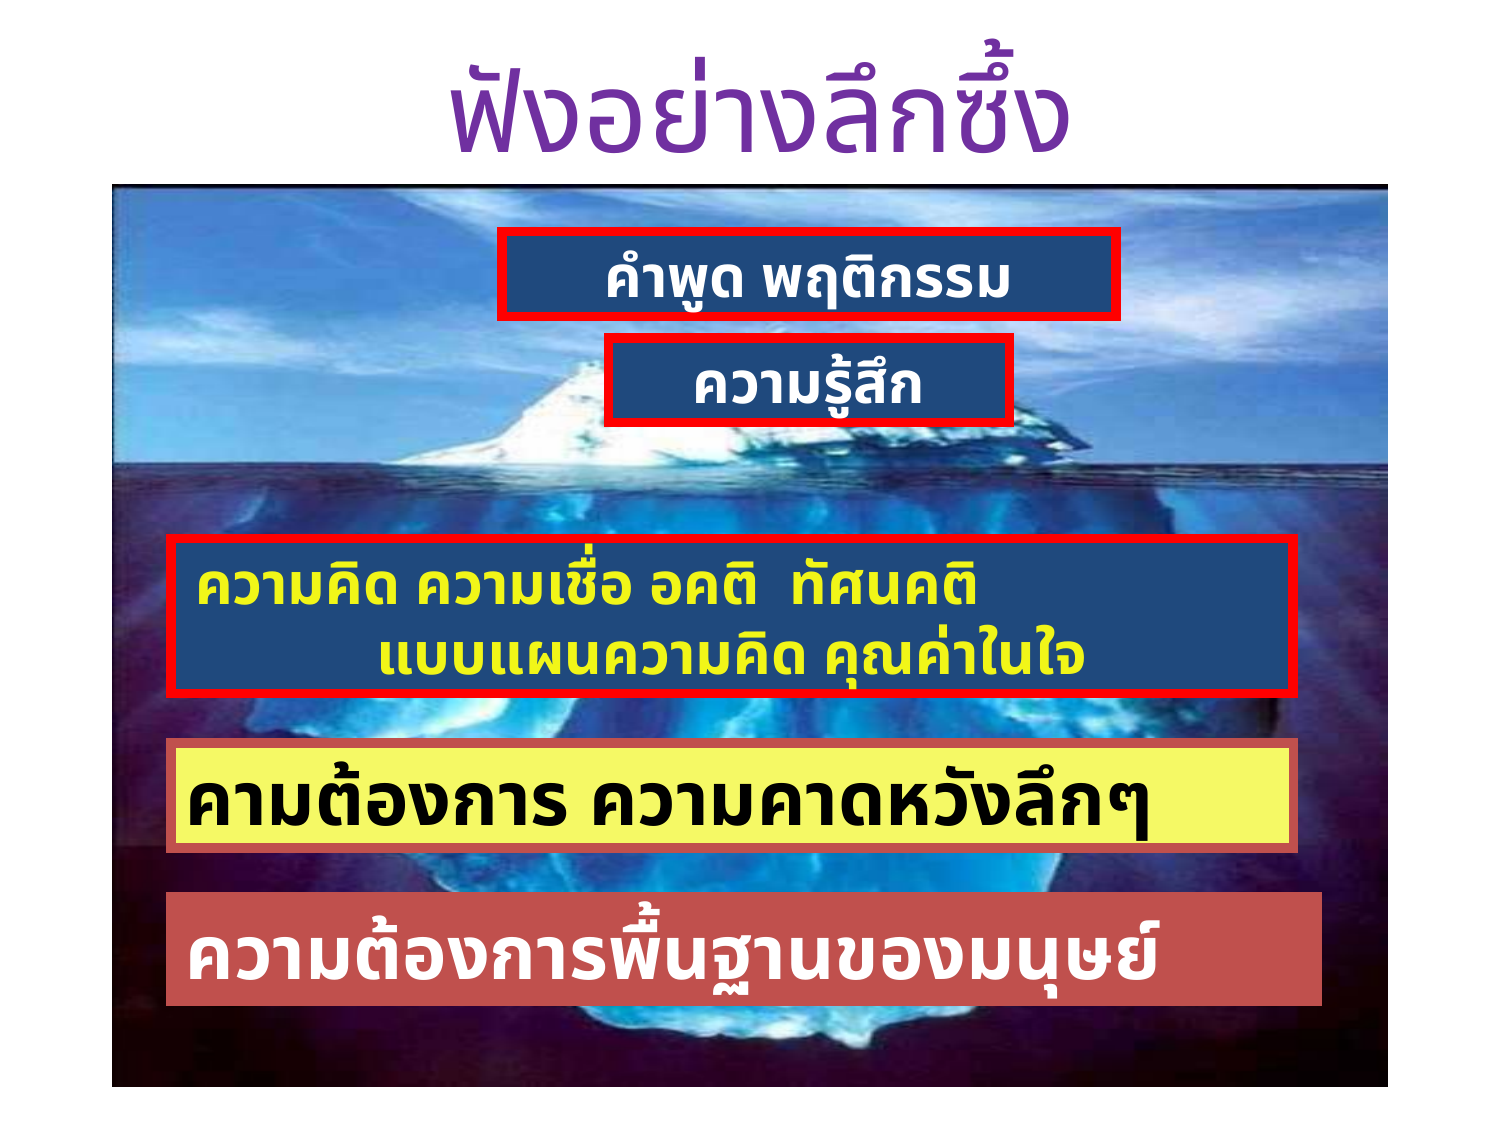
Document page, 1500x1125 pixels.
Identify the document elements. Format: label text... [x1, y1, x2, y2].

picture [111, 184, 1389, 1087]
title ฟังอย่างลึกซึ้ง [123, 19, 1399, 197]
